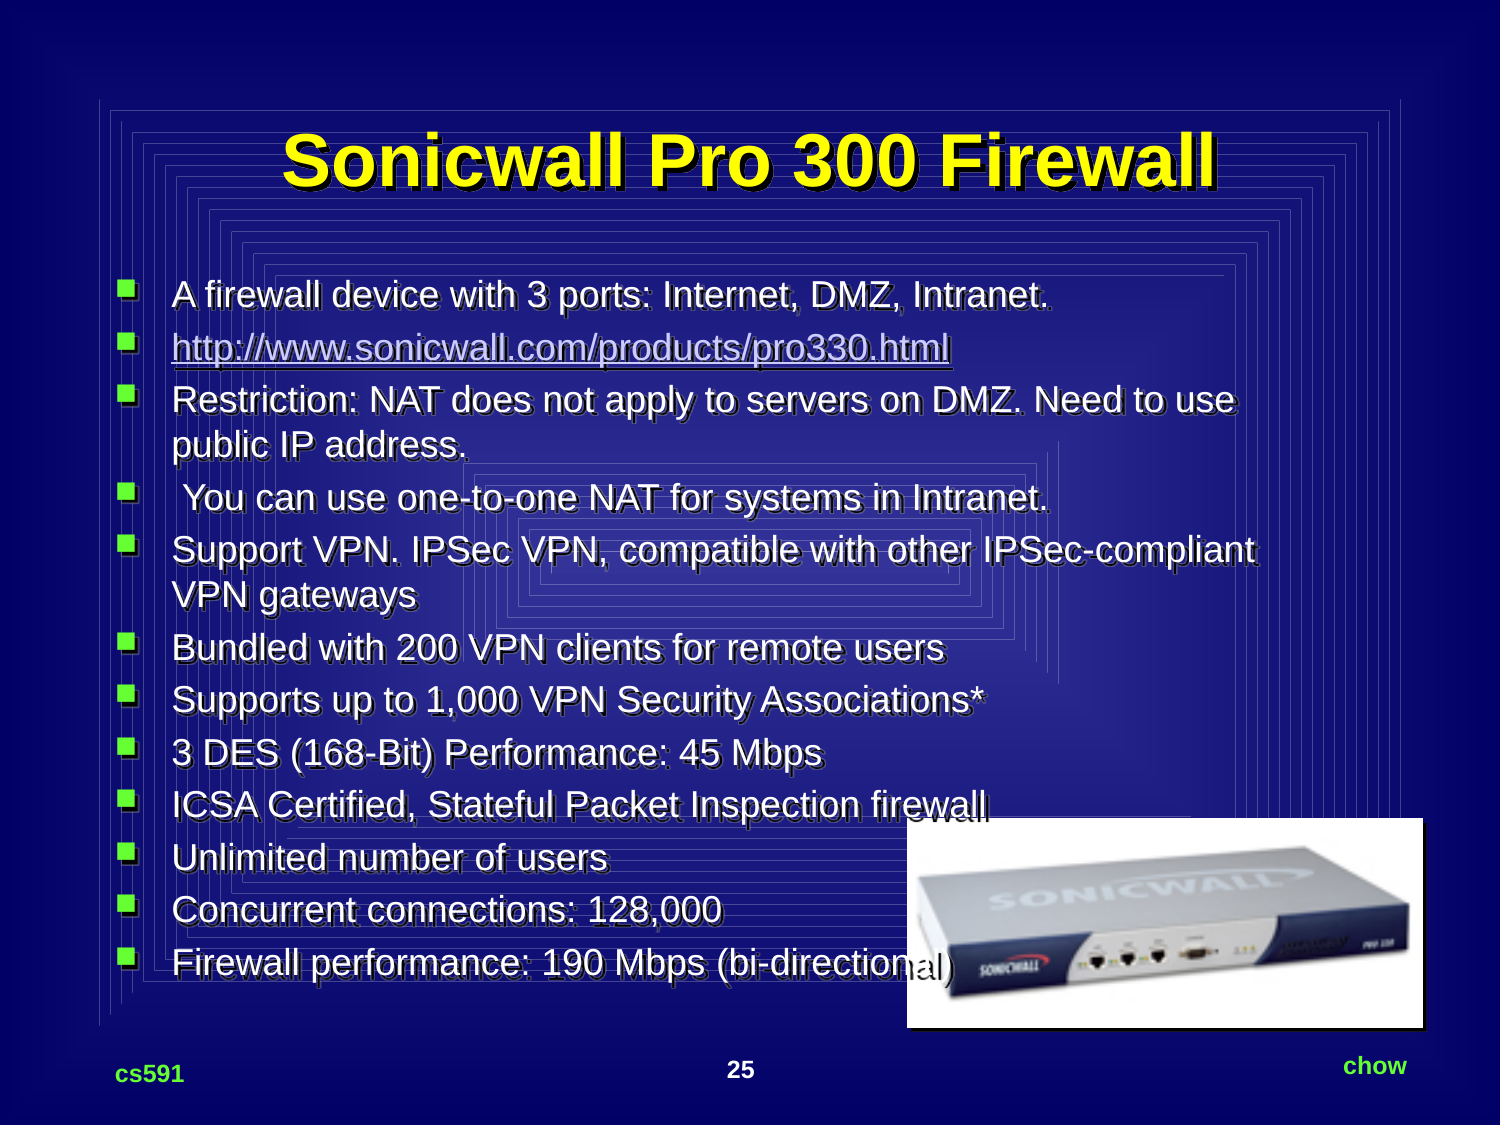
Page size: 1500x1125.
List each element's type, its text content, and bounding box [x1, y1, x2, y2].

title Sonicwall Pro 300 Firewall [112, 62, 1388, 251]
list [906, 818, 1423, 1029]
list A firewall device with 3 ports: Internet, DMZ, Intranet. http://www.sonicwall.com/products/pro330.html Restriction: NAT does not apply to servers on DMZ. Need to use public IP address. You can use one-to-one NAT for systems in Intranet. Support VPN. IPSec VPN, compatible with other IPSec-compliant VPN gateways Bundled with 200 VPN clients for remote users Supports up to 1,000 VPN Security Associations* 3 DES (168-Bit) Performance: 45 Mbps ICSA Certified, Stateful Packet Inspection firewall Unlimited number of users Concurrent connections: 128,000 Firewall performance: 190 Mbps (bi-directional) [99, 262, 1330, 1013]
